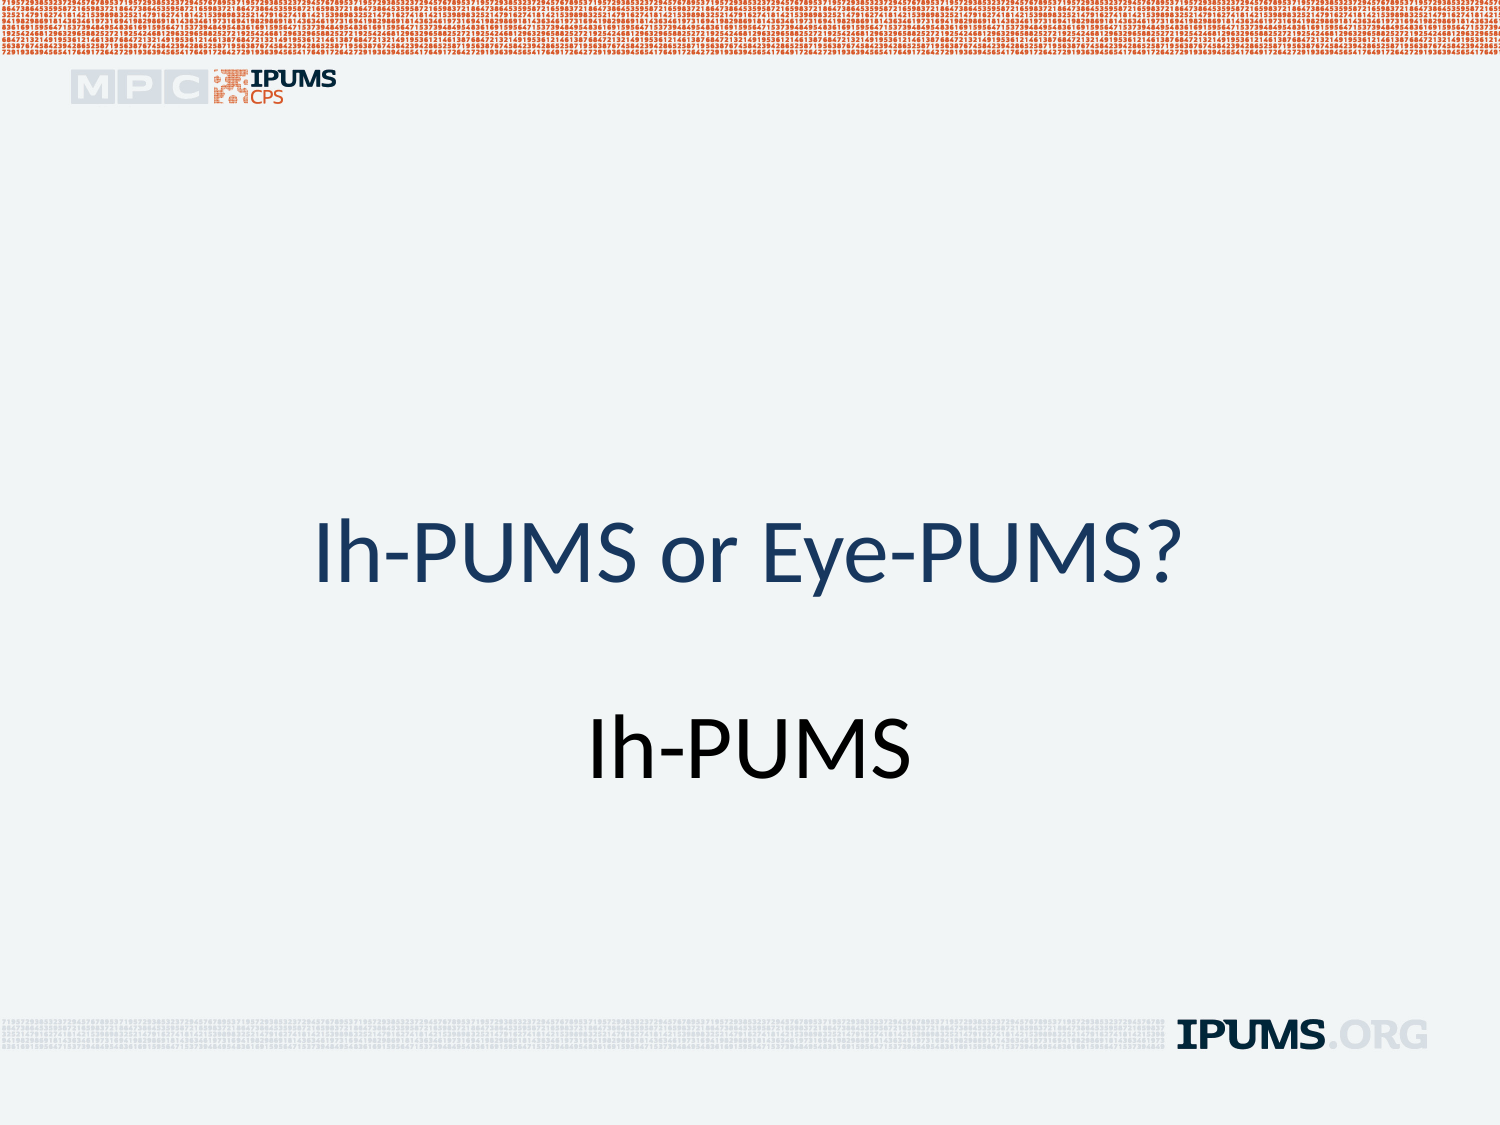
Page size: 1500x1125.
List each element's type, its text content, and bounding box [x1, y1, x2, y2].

text_box Ih-PUMS [383, 679, 1117, 804]
title Ih-PUMS or Eye-PUMS? [75, 451, 1425, 640]
picture [0, 0, 1500, 1125]
